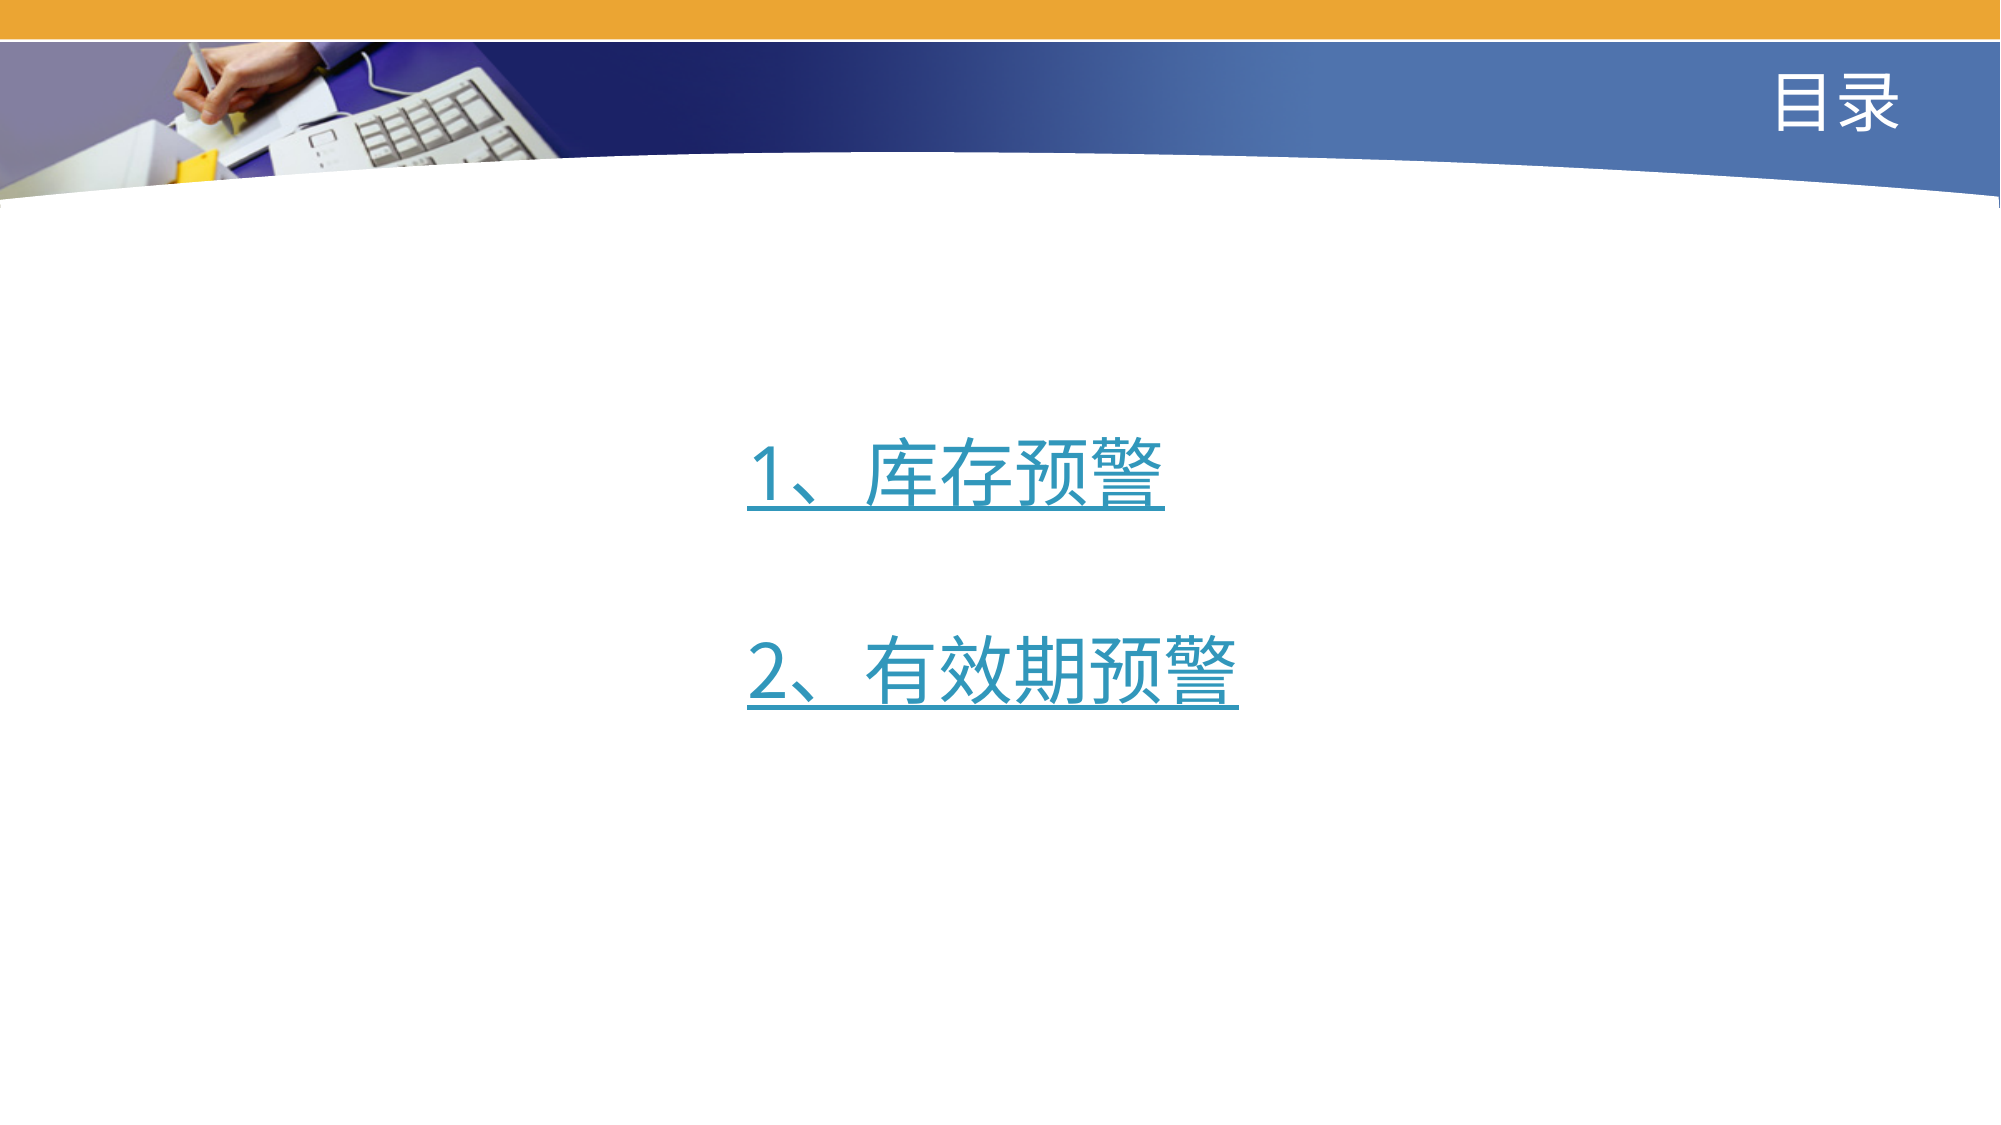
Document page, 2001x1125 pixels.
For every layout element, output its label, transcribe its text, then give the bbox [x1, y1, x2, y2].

picture [0, 42, 2000, 204]
text_box 1、库存预警 2、有效期预警 [732, 418, 1261, 830]
title 目录 [549, 49, 1917, 151]
